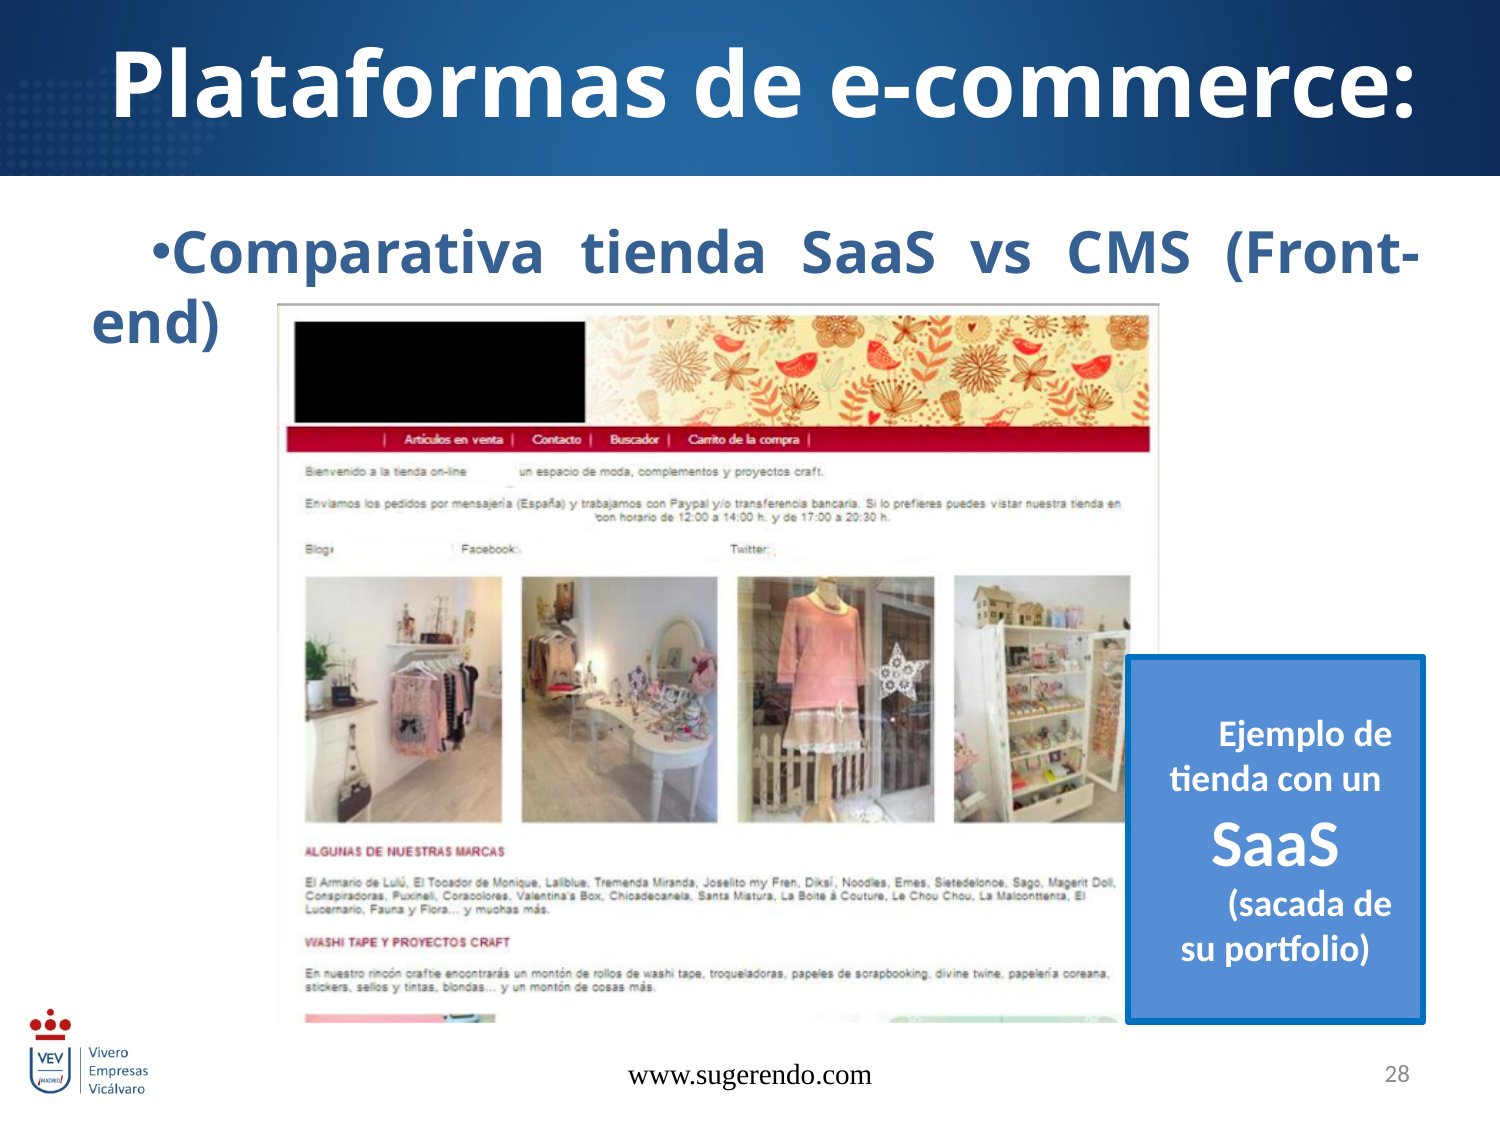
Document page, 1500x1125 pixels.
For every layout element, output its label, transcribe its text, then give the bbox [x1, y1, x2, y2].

picture [29, 1008, 148, 1095]
slide_number 28 [1074, 1042, 1425, 1103]
picture [0, 0, 1500, 176]
text_box Comparativa tienda SaaS vs CMS (Front-end) [76, 208, 1436, 503]
text_box Ejemplo de tienda con un SaaS (sacada de su portfolio) [1166, 656, 1424, 1022]
footer www.sugerendo.com [512, 1044, 988, 1103]
picture [277, 302, 1161, 1036]
